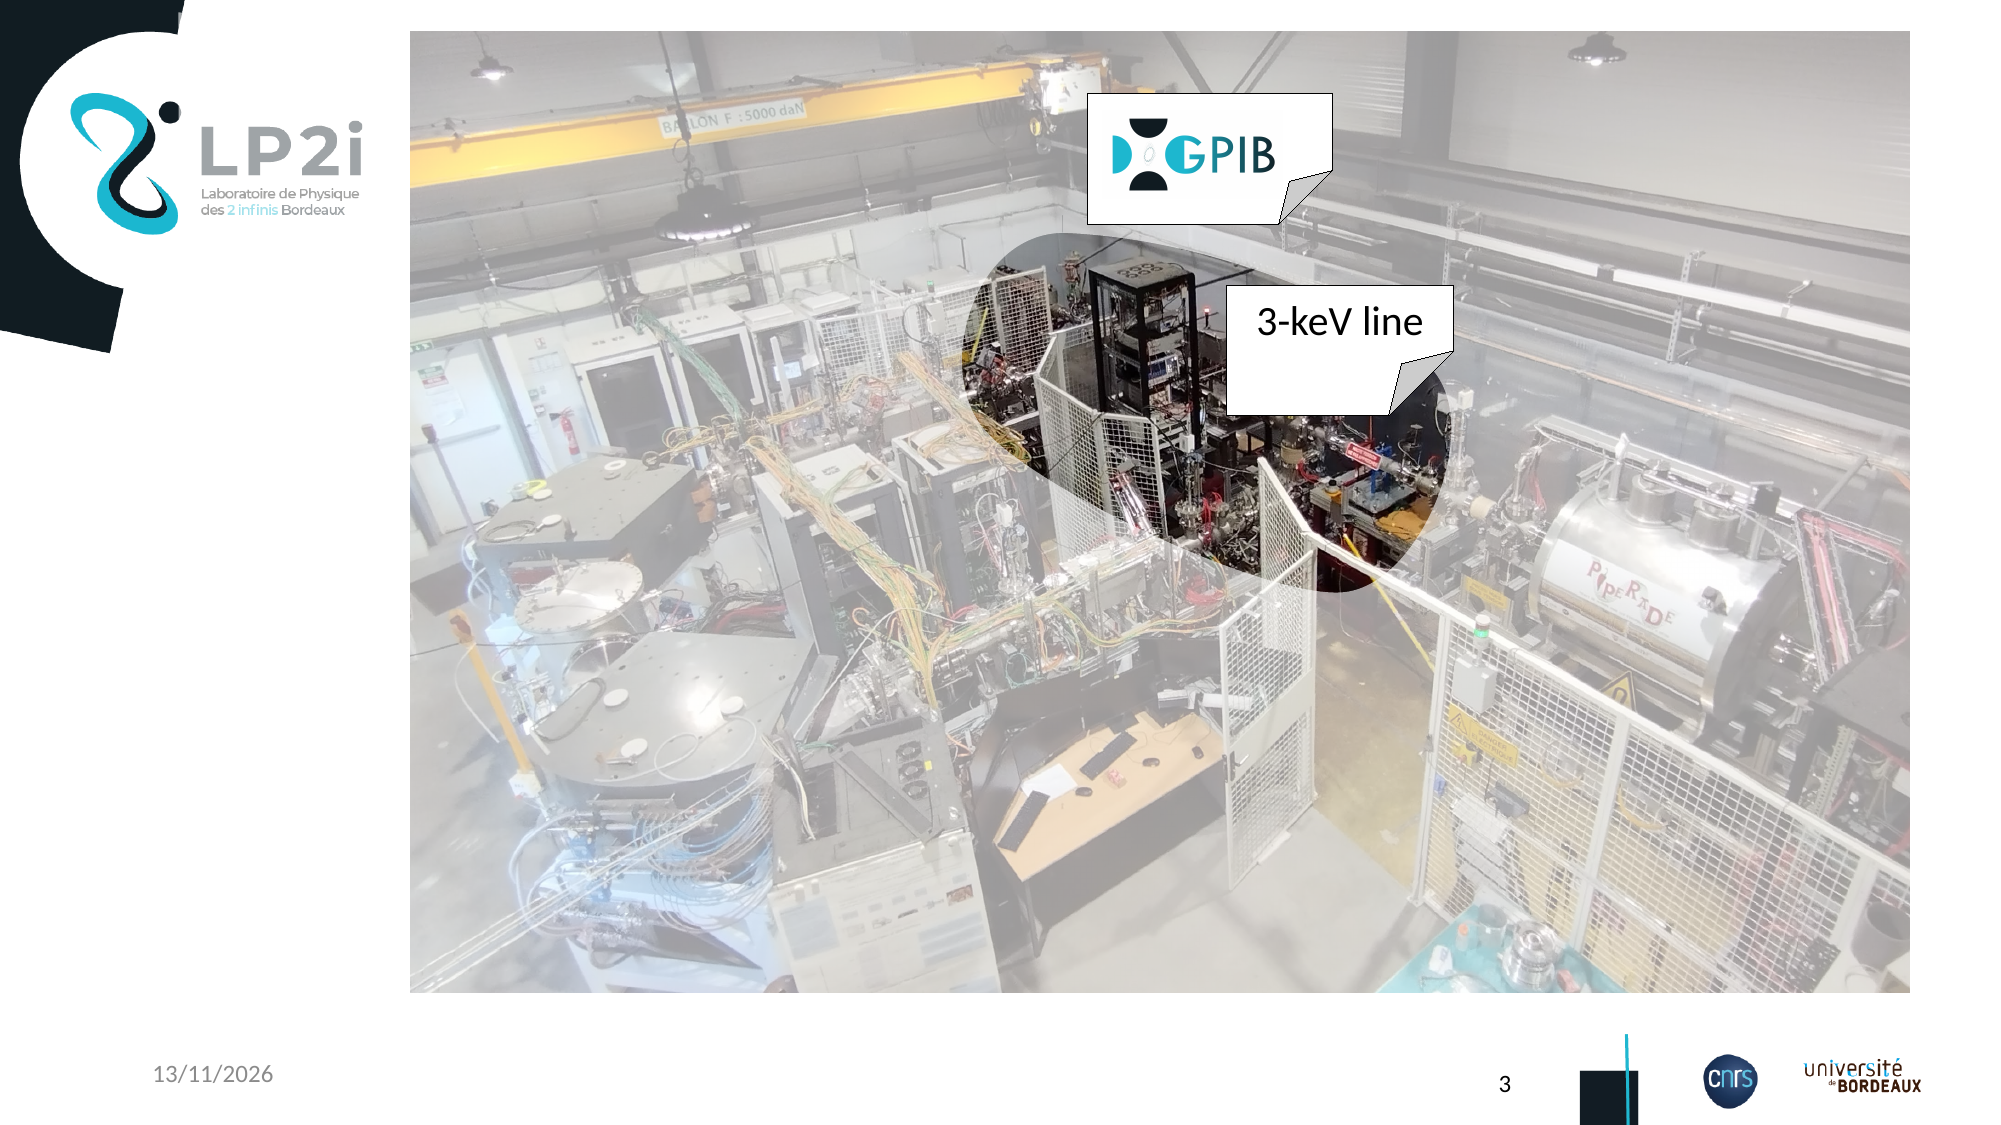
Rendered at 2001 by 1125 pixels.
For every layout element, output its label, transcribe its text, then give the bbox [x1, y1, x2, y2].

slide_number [137, 1042, 588, 1103]
picture [0, 0, 2001, 1125]
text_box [178, 12, 1977, 1023]
text_box 3 [1076, 1052, 1527, 1113]
